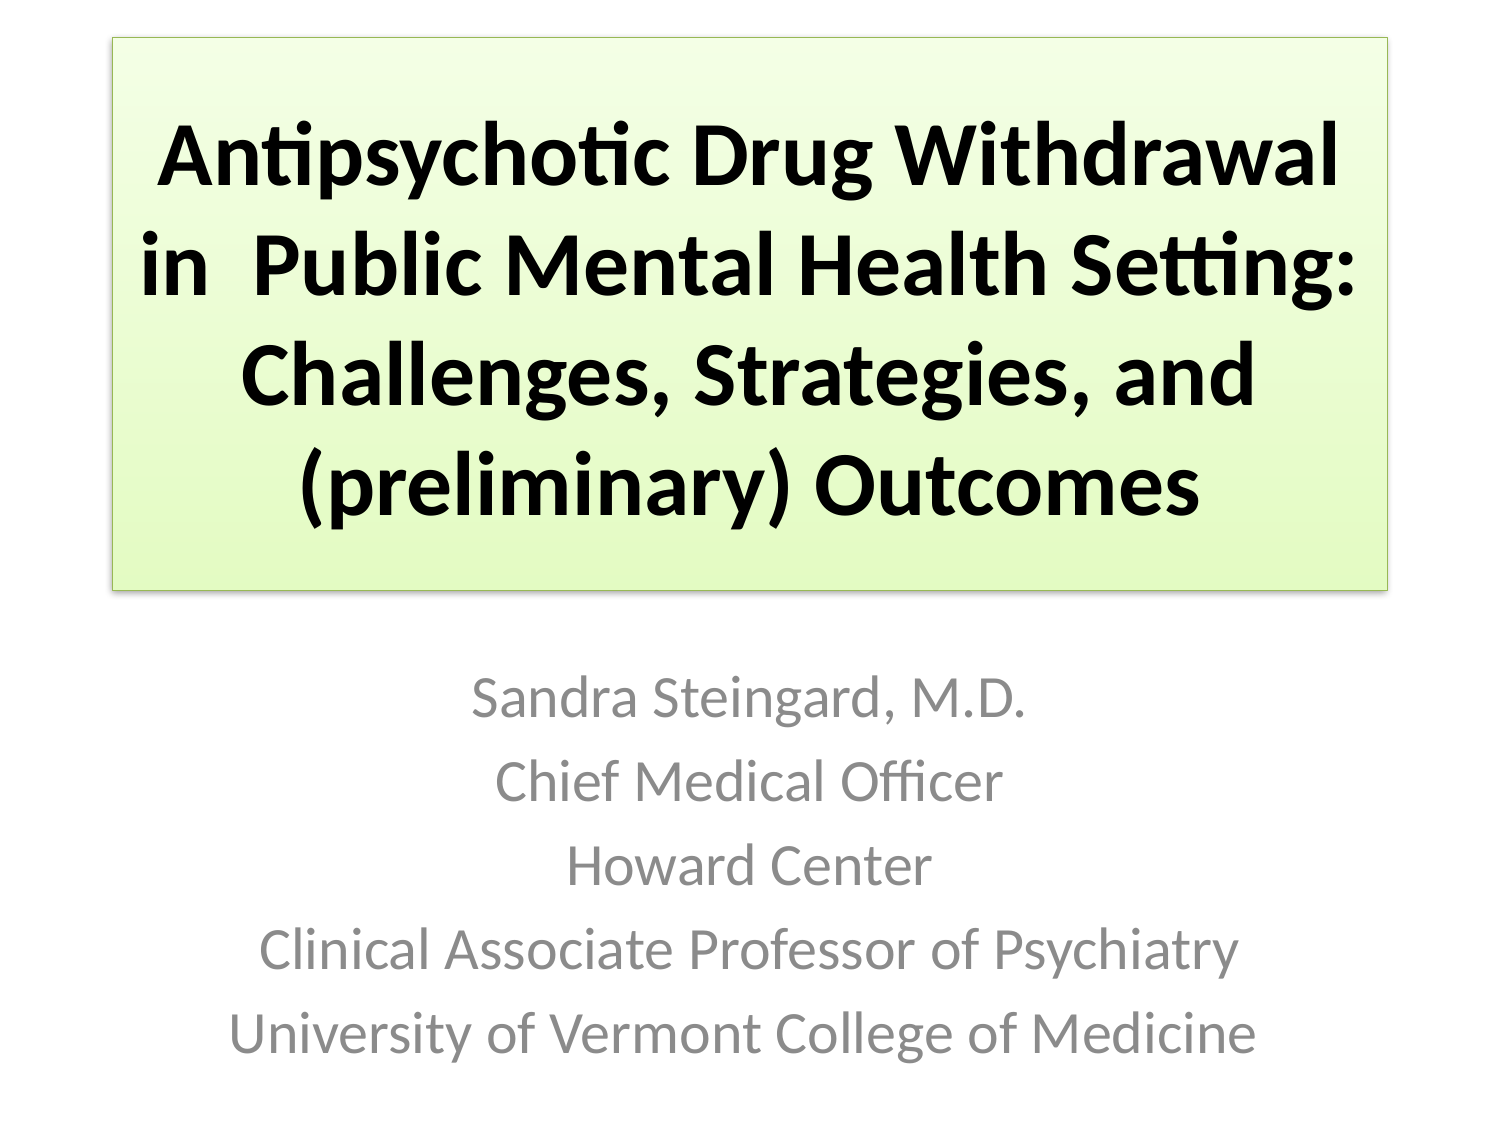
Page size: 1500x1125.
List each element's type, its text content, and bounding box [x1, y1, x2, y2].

title Antipsychotic Drug Withdrawal in Public Mental Health Setting: Challenges, Strategies, and (preliminary) Outcomes [112, 37, 1388, 591]
subtitle Sandra Steingard, M.D. Chief Medical Officer Howard Center Clinical Associate Professor of Psychiatry University of Vermont College of Medicine [75, 650, 1425, 1075]
